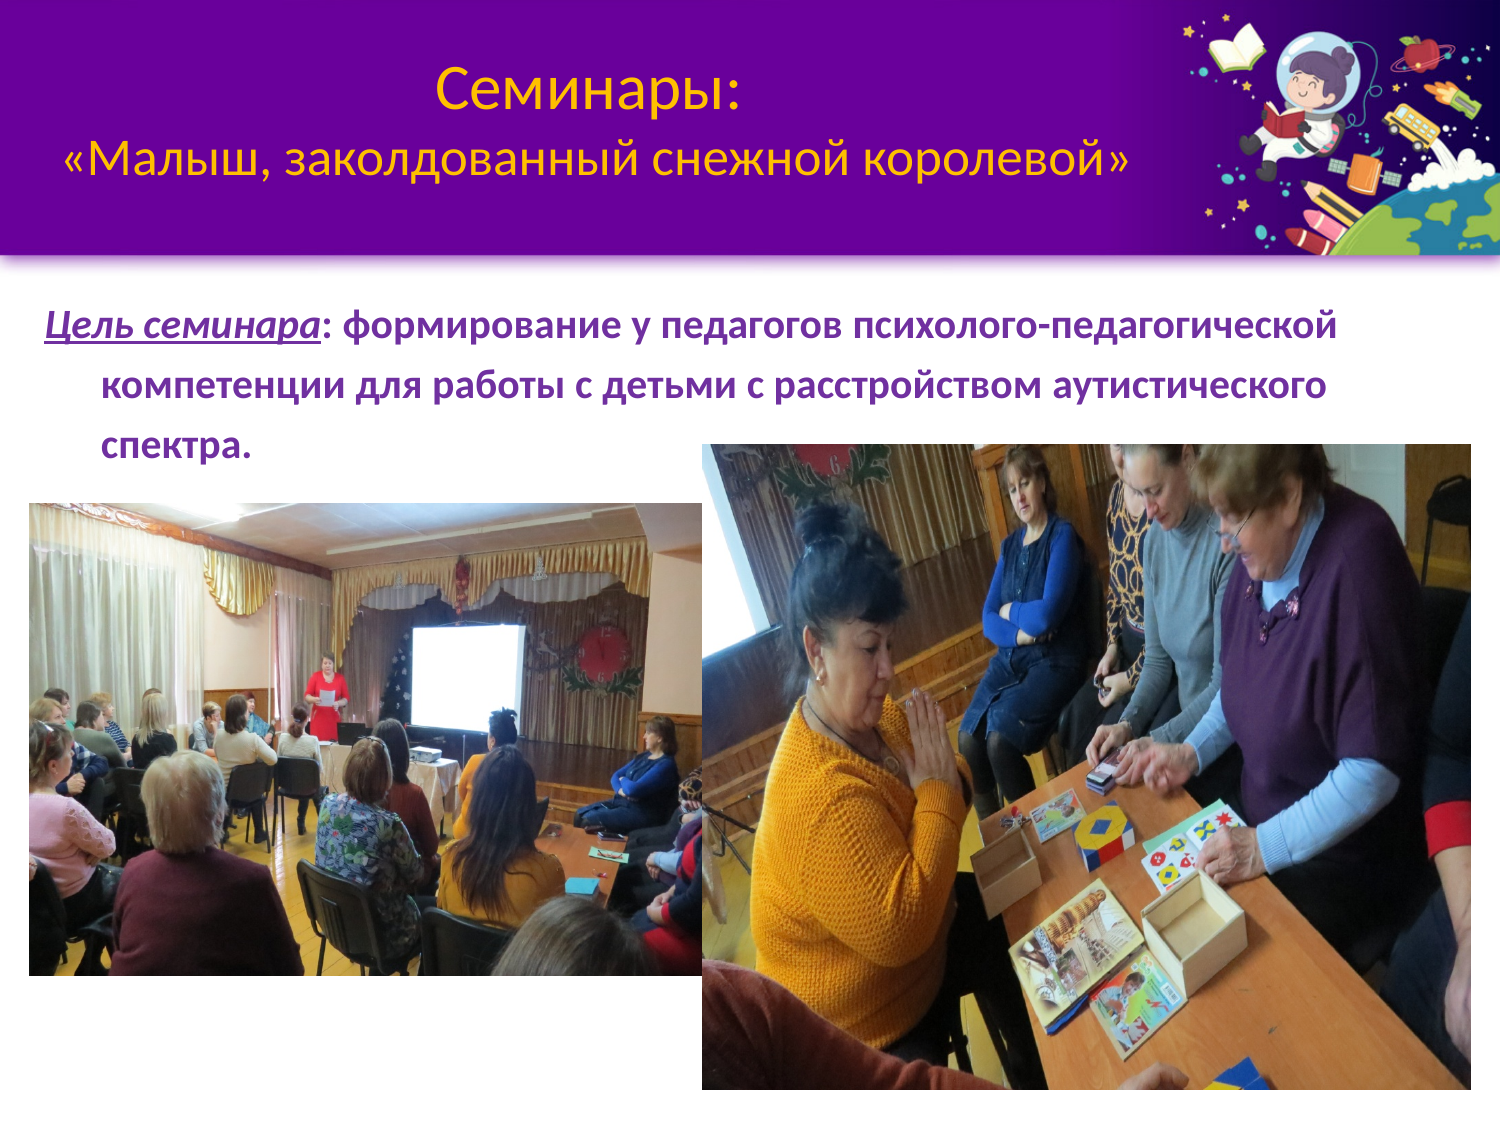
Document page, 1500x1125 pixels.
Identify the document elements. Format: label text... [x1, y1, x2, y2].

title Семинары: «Малыш, заколдованный снежной королевой» [29, 5, 1164, 225]
list Цель семинара: формирование у педагогов психолого-педагогической компетенции для работы с детьми с расстройством аутистического спектра. [29, 278, 1500, 433]
picture [0, 0, 1500, 1125]
